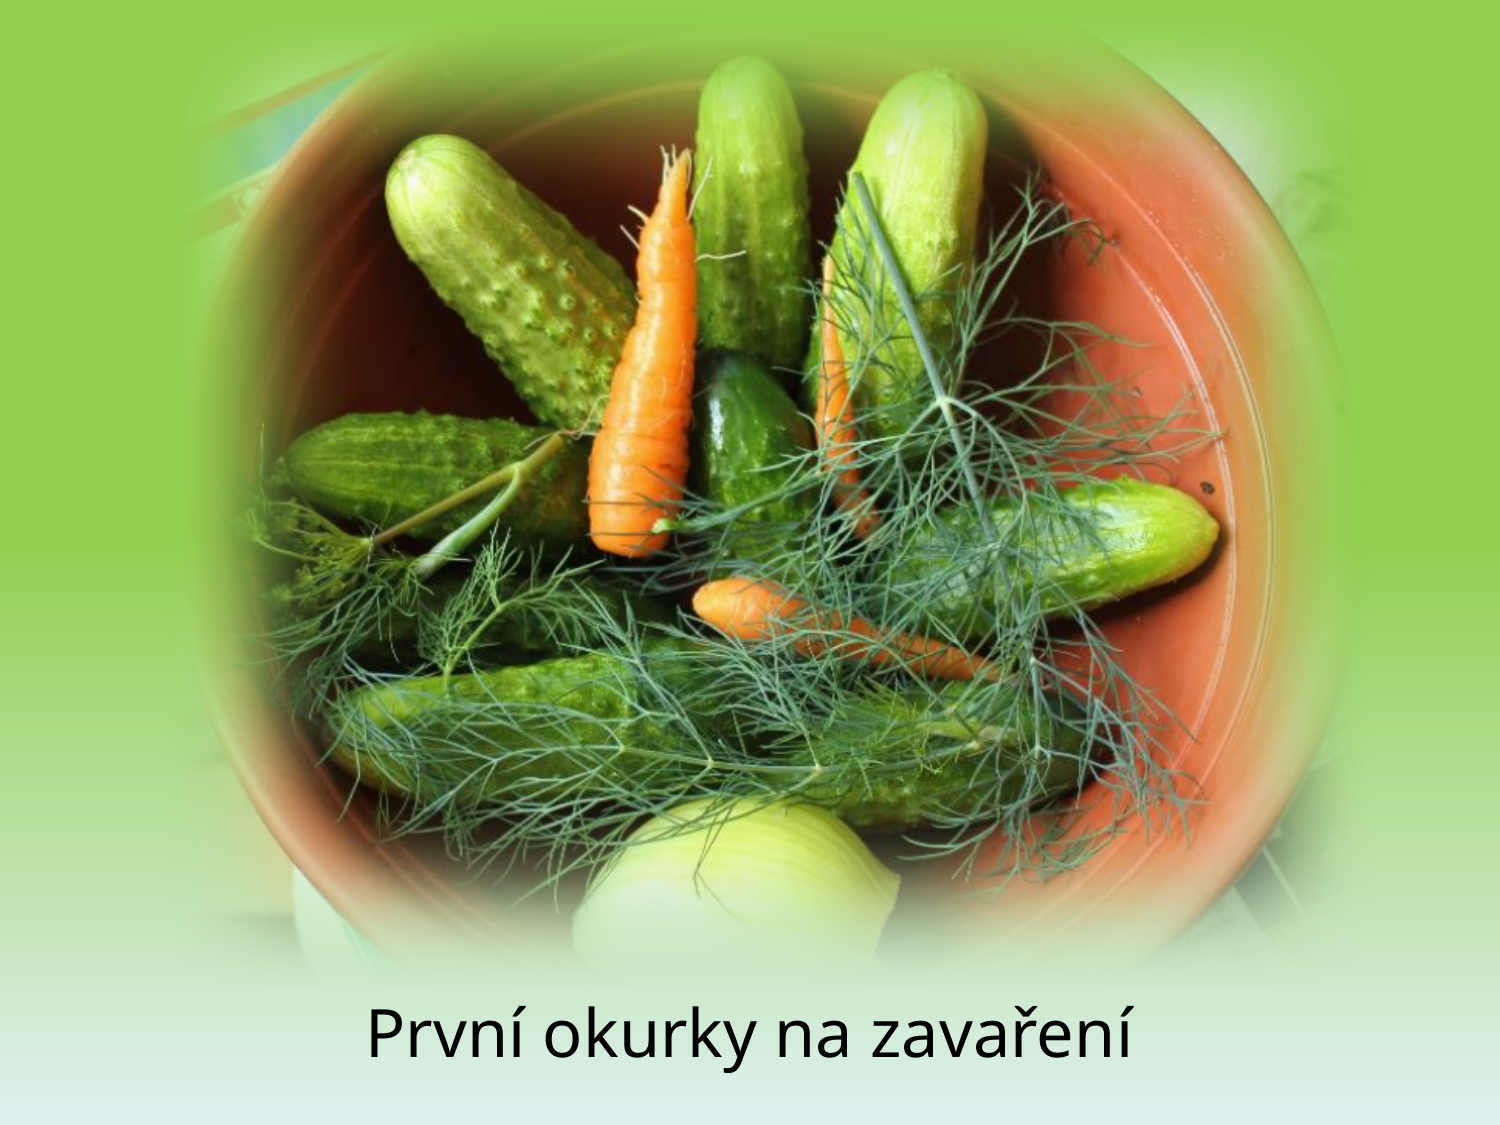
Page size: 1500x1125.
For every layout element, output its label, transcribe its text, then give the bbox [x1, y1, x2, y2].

title První okurky na zavaření [74, 937, 1426, 1125]
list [162, 2, 1375, 991]
